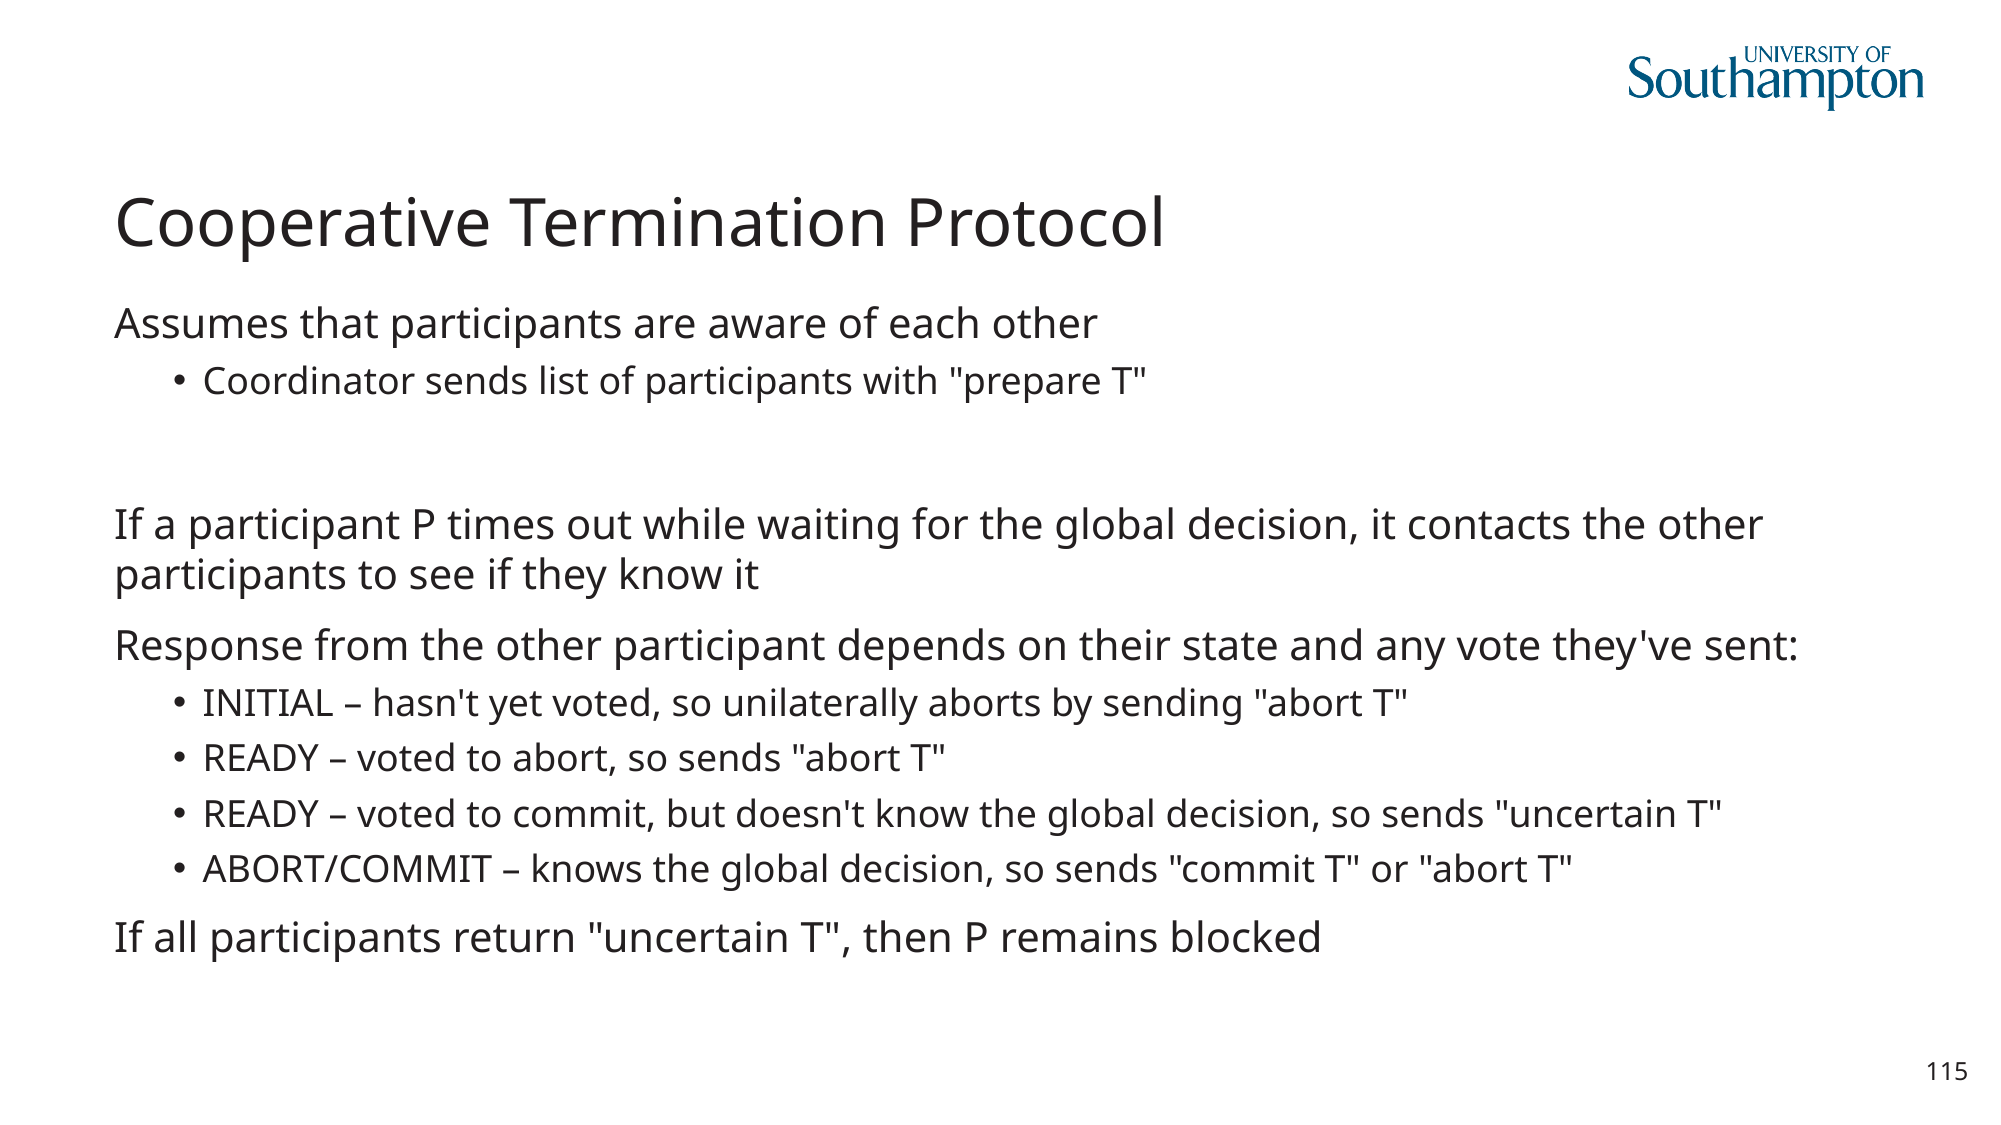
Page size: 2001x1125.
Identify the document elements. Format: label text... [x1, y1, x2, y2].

title Cooperative Termination Protocol [102, 113, 1898, 268]
list Assumes that participants are aware of each other Coordinator sends list of participants with "prepare T" If a participant P times out while waiting for the global decision, it contacts the other participants to see if they know it Response from the other participant depends on their state and any vote they've sent: INITIAL – hasn't yet voted, so unilaterally aborts by sending "abort T" READY – voted to abort, so sends "abort T" READY – voted to commit, but doesn't know the global decision, so sends "uncertain T" ABORT/COMMIT – knows the global decision, so sends "commit T" or "abort T" If all participants return "uncertain T", then P remains blocked [102, 290, 1898, 1024]
picture [1869, 48, 1877, 60]
picture [1629, 71, 1648, 95]
picture [1629, 46, 1924, 111]
